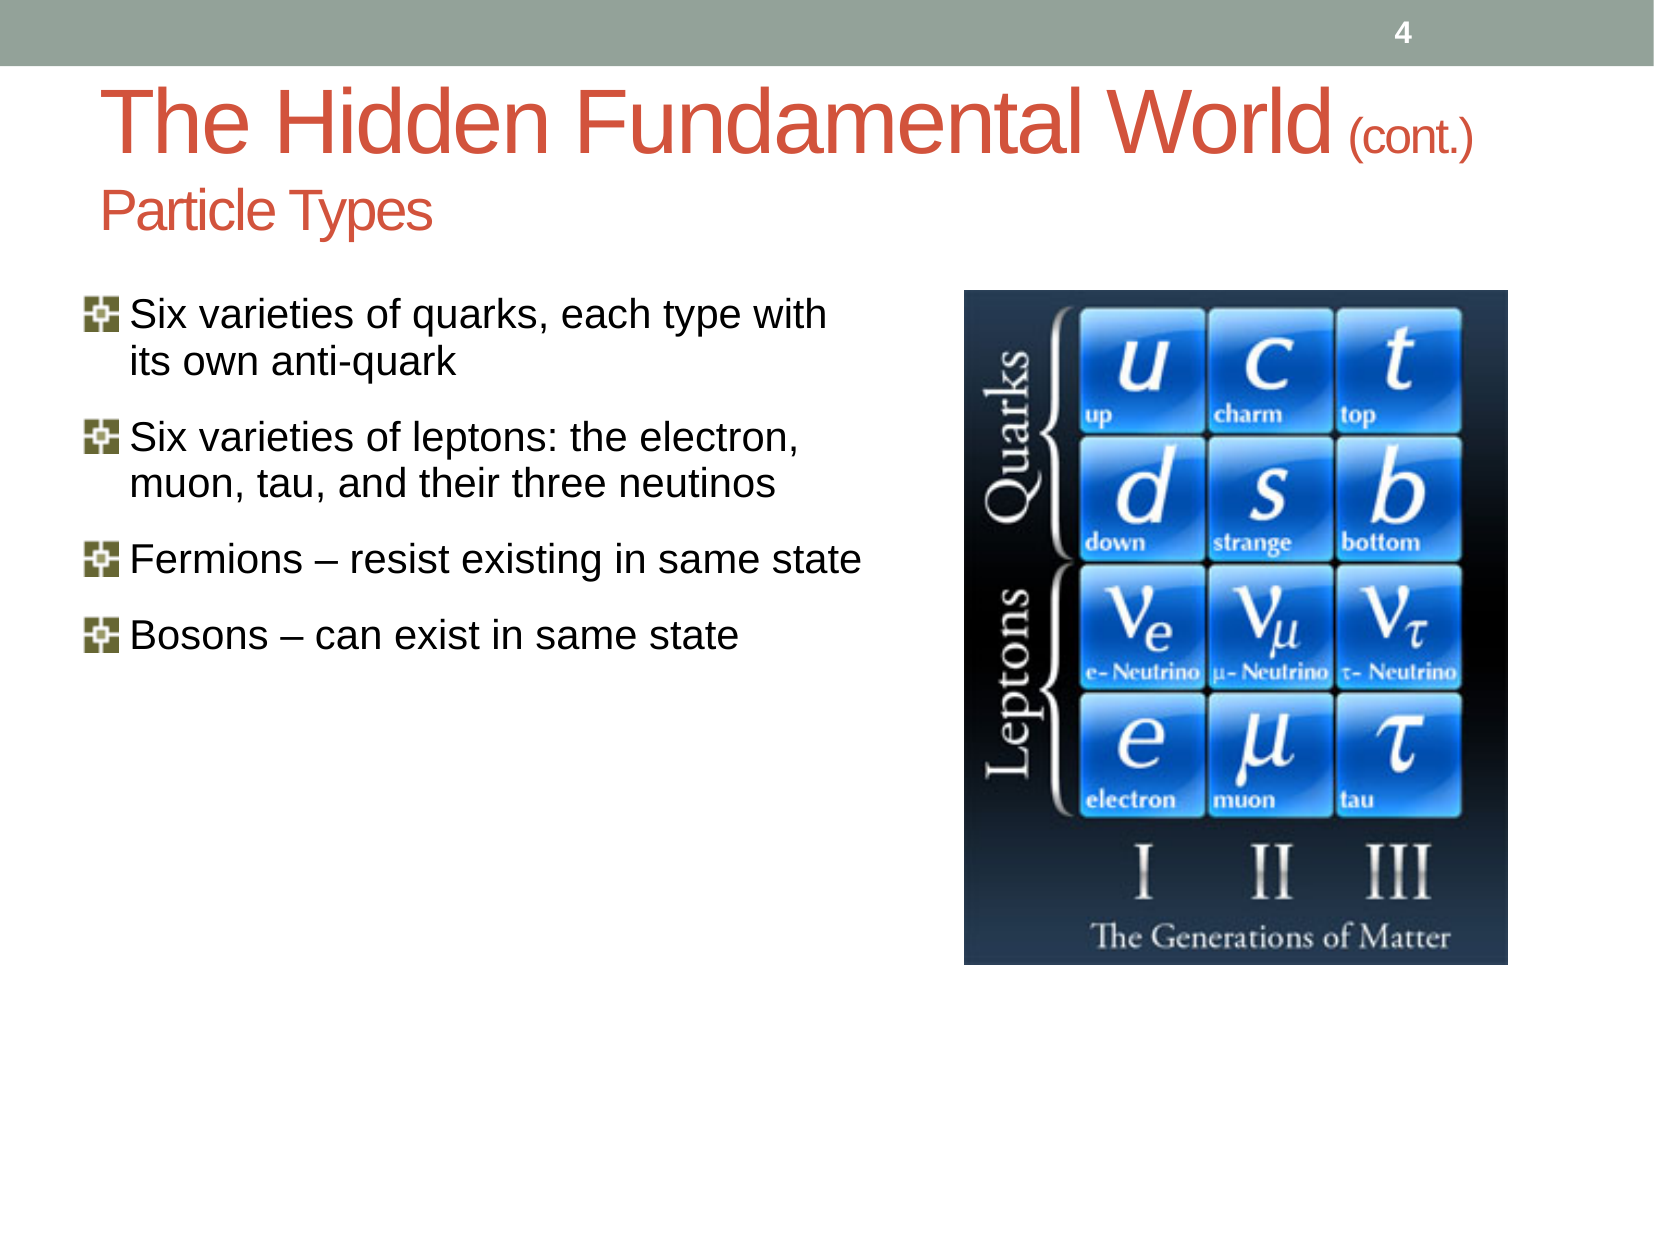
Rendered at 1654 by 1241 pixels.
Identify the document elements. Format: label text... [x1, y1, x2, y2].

picture [82, 417, 119, 454]
text_box Six varieties of quarks, each type with its own anti-quark Six varieties of leptons: the electron, muon, tau, and their three neutinos Fermions – resist existing in same state Bosons – can exist in same state [82, 290, 877, 1109]
picture [964, 289, 1509, 965]
slide_number 4 [1378, 3, 1572, 63]
picture [82, 615, 119, 653]
picture [82, 539, 119, 577]
title The Hidden Fundamental World (cont.) Particle Types [82, 49, 1571, 257]
picture [82, 294, 119, 332]
